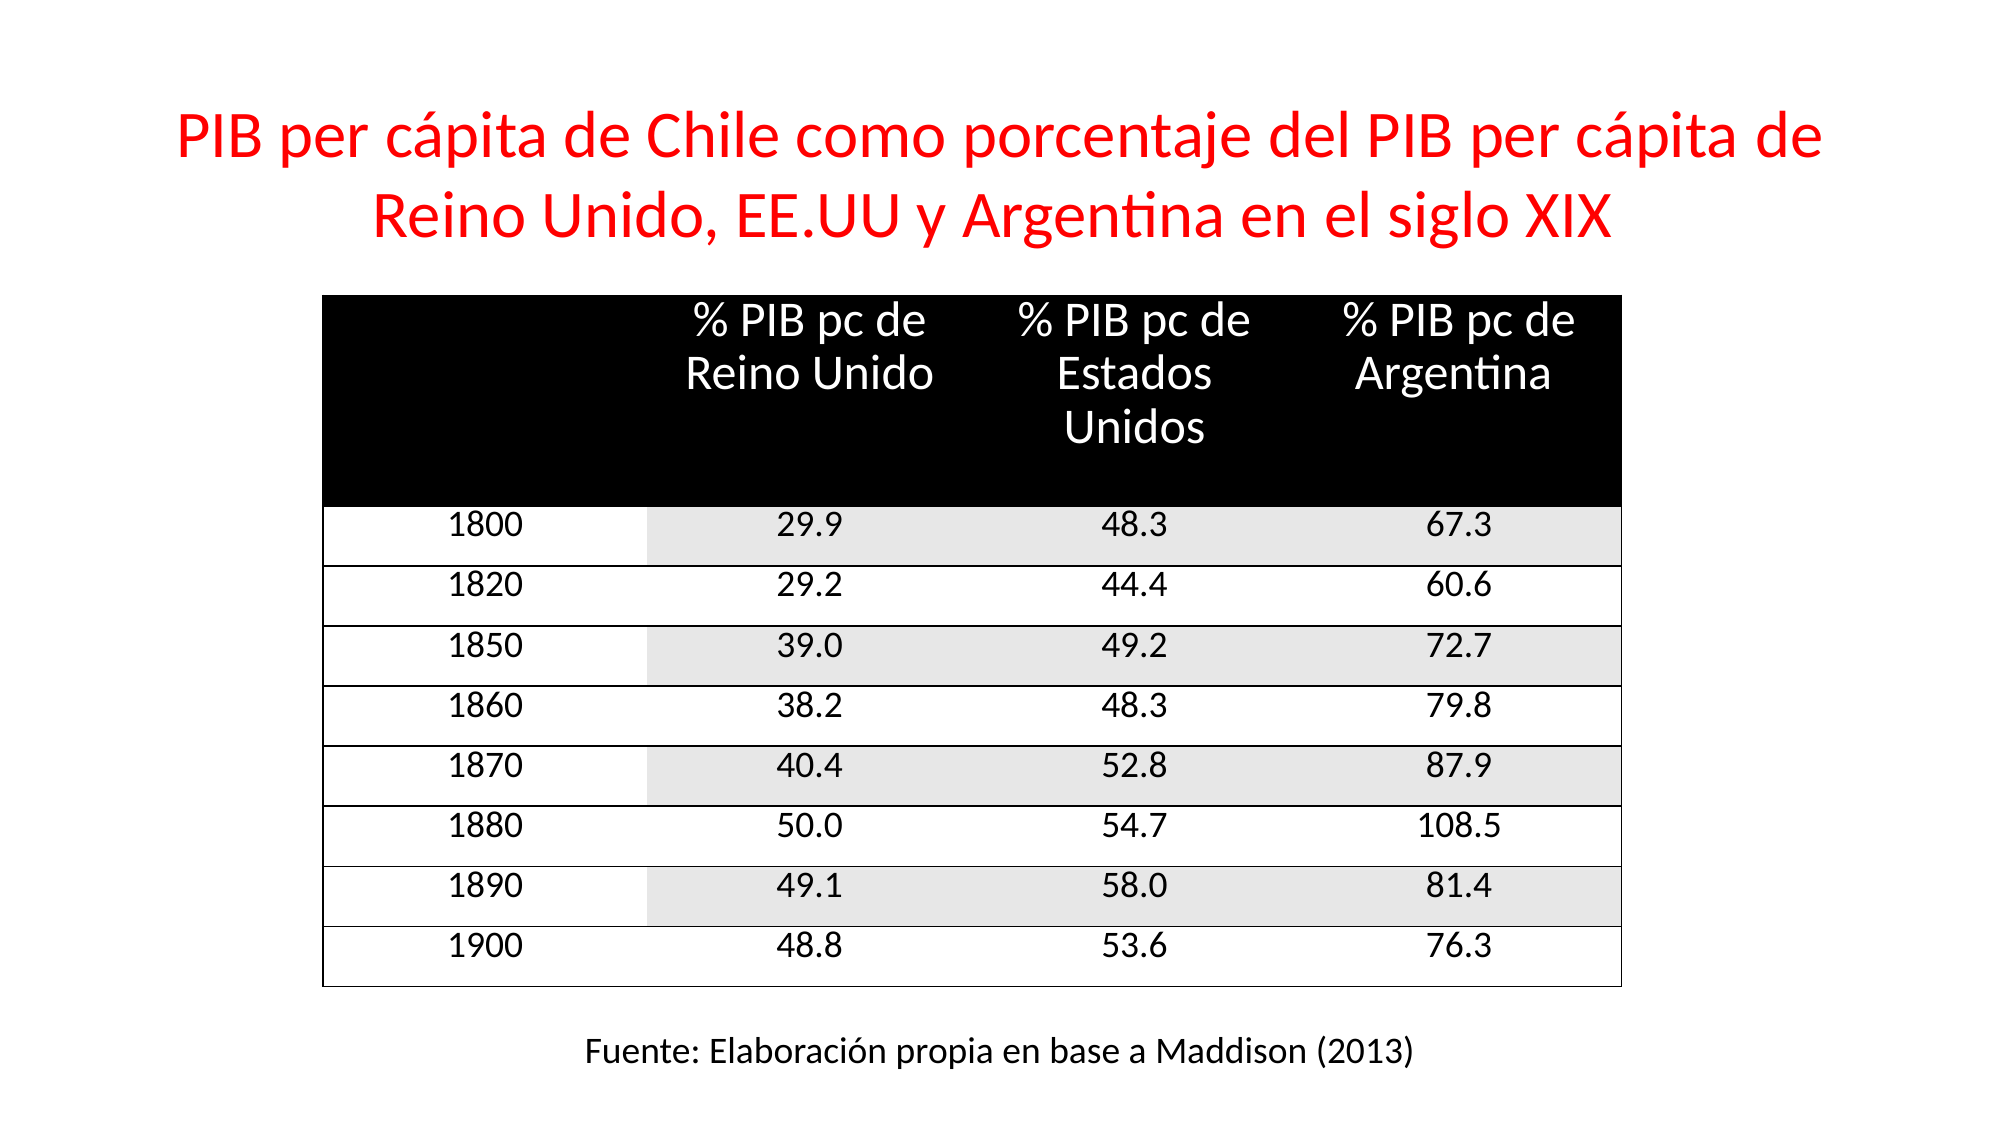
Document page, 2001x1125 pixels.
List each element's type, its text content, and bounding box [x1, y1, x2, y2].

table_cell 1880 [324, 807, 647, 866]
table_cell 67.3 [1297, 507, 1621, 565]
table_cell 50.0 [647, 807, 972, 866]
table_cell 60.6 [1297, 567, 1621, 625]
table_cell 1850 [324, 627, 647, 685]
table_cell 53.6 [972, 927, 1297, 986]
table_cell 79.8 [1297, 687, 1621, 745]
table_cell 58.0 [972, 867, 1297, 926]
table_cell 54.7 [972, 807, 1297, 866]
table_header [324, 296, 647, 505]
table_cell 48.3 [972, 687, 1297, 745]
table_cell 39.0 [647, 627, 972, 685]
table_cell 1900 [324, 927, 647, 986]
table_cell 1860 [324, 687, 647, 745]
table_cell 48.8 [647, 927, 972, 986]
table_cell 52.8 [972, 747, 1297, 805]
table_cell 76.3 [1297, 927, 1621, 986]
table_cell 72.7 [1297, 627, 1621, 685]
table_cell 44.4 [972, 567, 1297, 625]
table_cell 1820 [324, 567, 647, 625]
table_cell 108.5 [1297, 807, 1621, 866]
table_cell 87.9 [1297, 747, 1621, 805]
table_cell 81.4 [1297, 867, 1621, 926]
table_cell 29.2 [647, 567, 972, 625]
table_cell 49.1 [647, 867, 972, 926]
text_box PIB per cápita de Chile como porcentaje del PIB per cápita de Reino Unido, EE.UU y Argentina en el siglo XIX [153, 83, 1847, 259]
table_cell 49.2 [972, 627, 1297, 685]
table_header % PIB pc de Argentina [1297, 296, 1621, 505]
text_box Fuente: Elaboración propia en base a Maddison (2013) [569, 1018, 1431, 1079]
table_cell 29.9 [647, 507, 972, 565]
table_header % PIB pc de Estados Unidos [972, 296, 1297, 505]
table_cell 1800 [324, 507, 647, 565]
table_cell 1870 [324, 747, 647, 805]
table_cell 40.4 [647, 747, 972, 805]
table_header % PIB pc de Reino Unido [647, 296, 972, 505]
table_cell 48.3 [972, 507, 1297, 565]
table_cell 38.2 [647, 687, 972, 745]
table_cell 1890 [324, 867, 647, 926]
